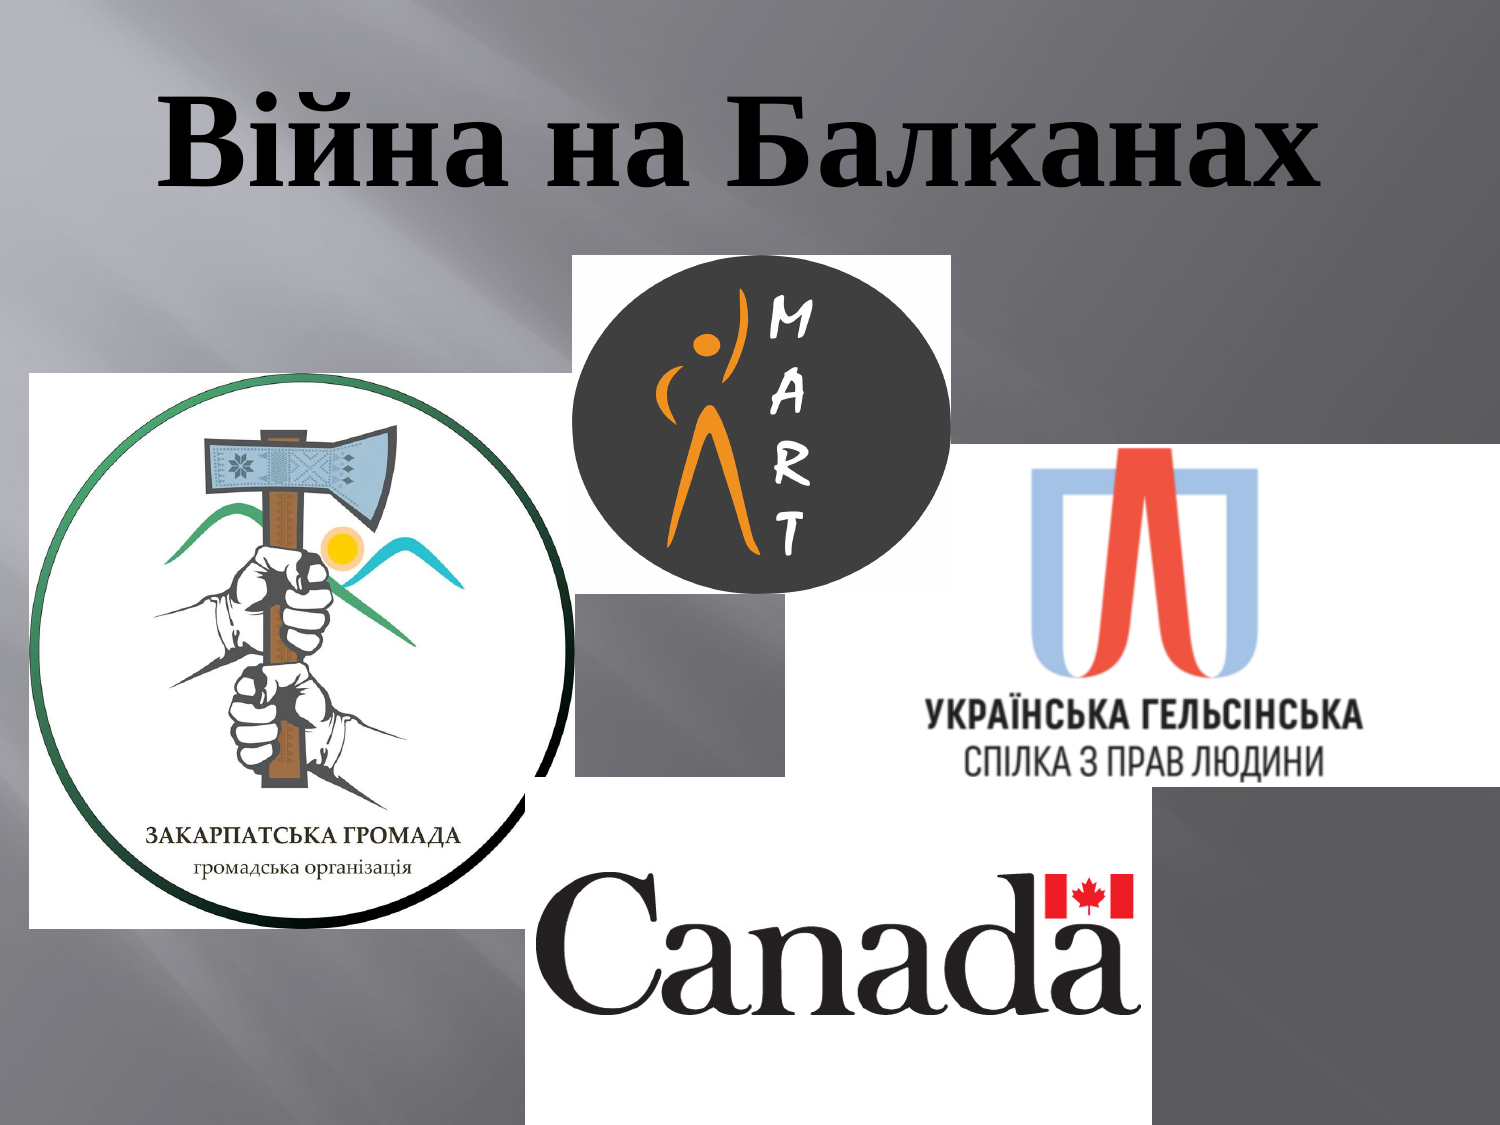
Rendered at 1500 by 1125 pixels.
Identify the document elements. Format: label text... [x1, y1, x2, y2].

picture [29, 255, 1500, 1125]
title Війна на Балканах [64, 42, 1415, 386]
